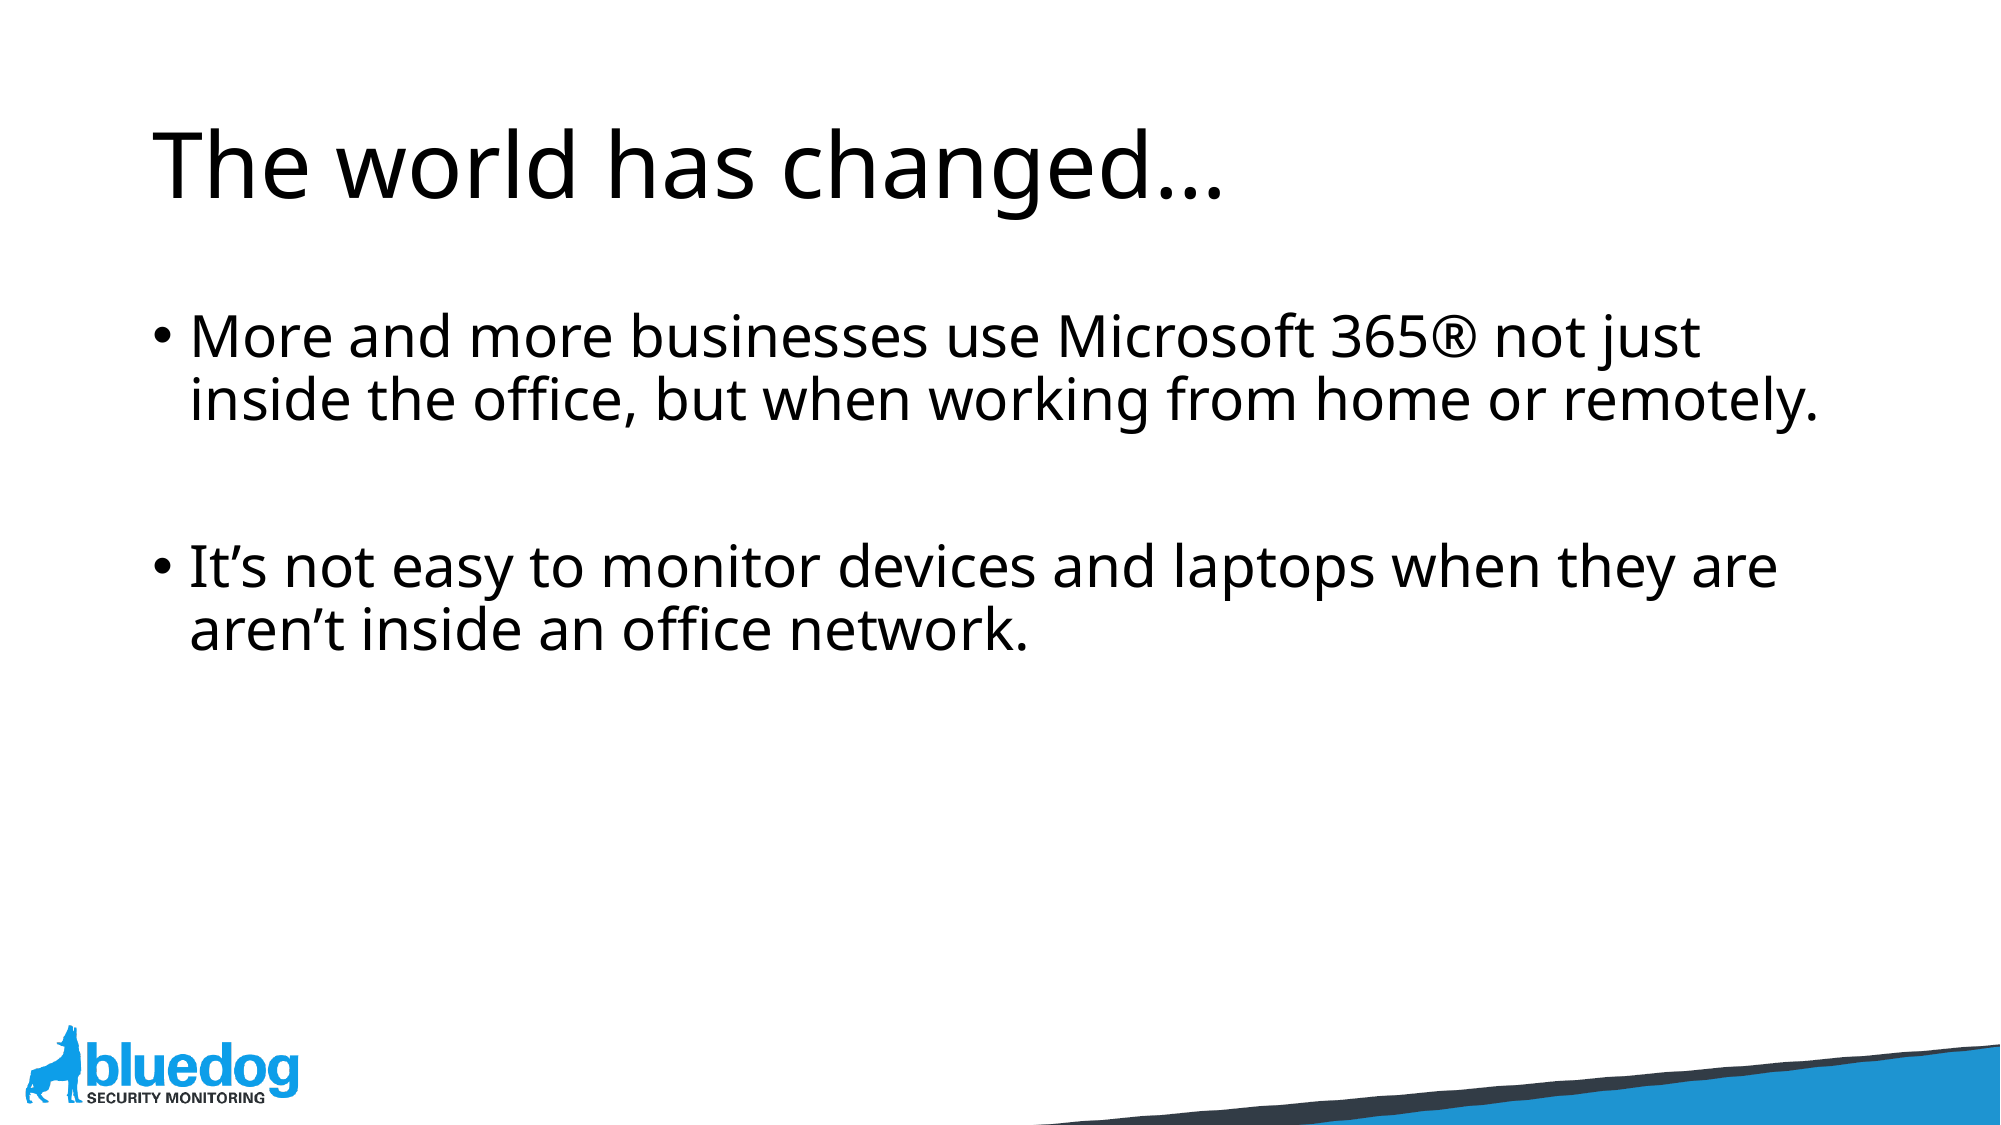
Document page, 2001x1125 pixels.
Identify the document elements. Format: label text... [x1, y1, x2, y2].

picture [23, 1021, 300, 1107]
title The world has changed… [137, 59, 1863, 278]
list More and more businesses use Microsoft 365® not just inside the office, but when working from home or remotely. It’s not easy to monitor devices and laptops when they are aren’t inside an office network. [137, 299, 1863, 1014]
picture [1022, 1037, 2000, 1125]
